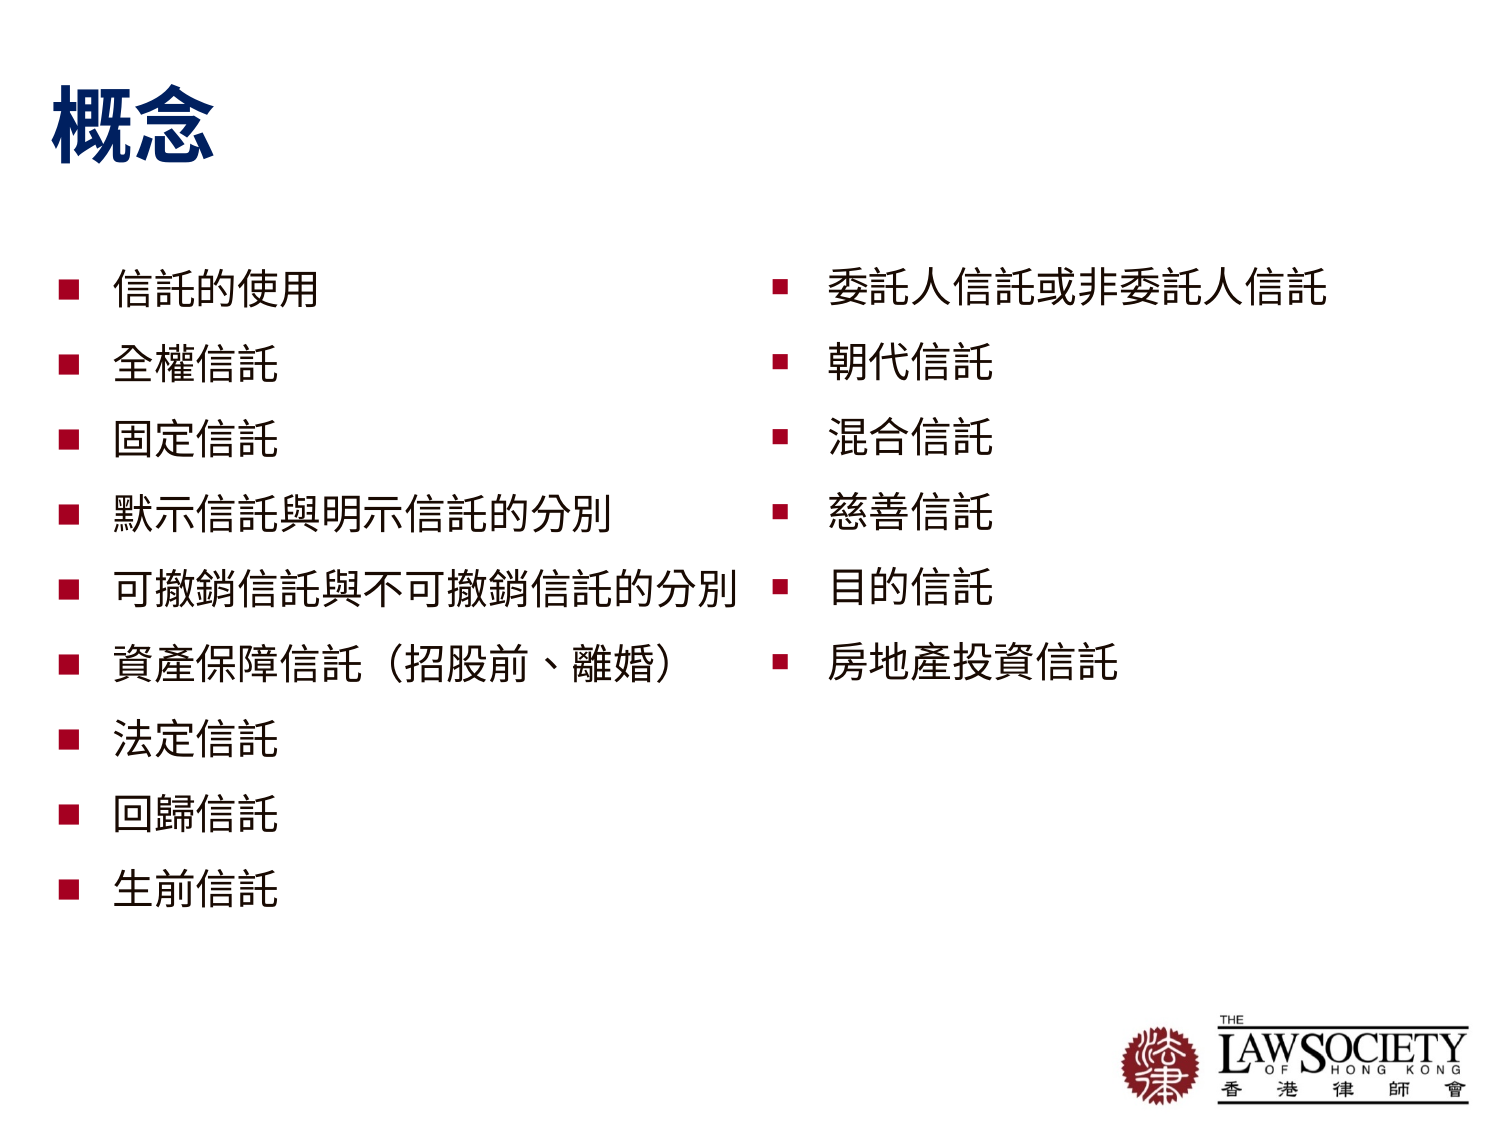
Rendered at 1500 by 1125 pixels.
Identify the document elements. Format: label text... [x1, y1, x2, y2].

text_box 委託人信託或非委託人信託 朝代信託 混合信託 慈善信託 目的信託 房地產投資信託 [755, 253, 1424, 811]
list 信託的使用 全權信託 固定信託 默示信託與明示信託的分別 可撤銷信託與不可撤銷信託的分別 資產保障信託（招股前、離婚） 法定信託 回歸信託 生前信託 [41, 255, 1427, 813]
picture [1101, 996, 1500, 1121]
text_box 概念 [35, 46, 1465, 200]
